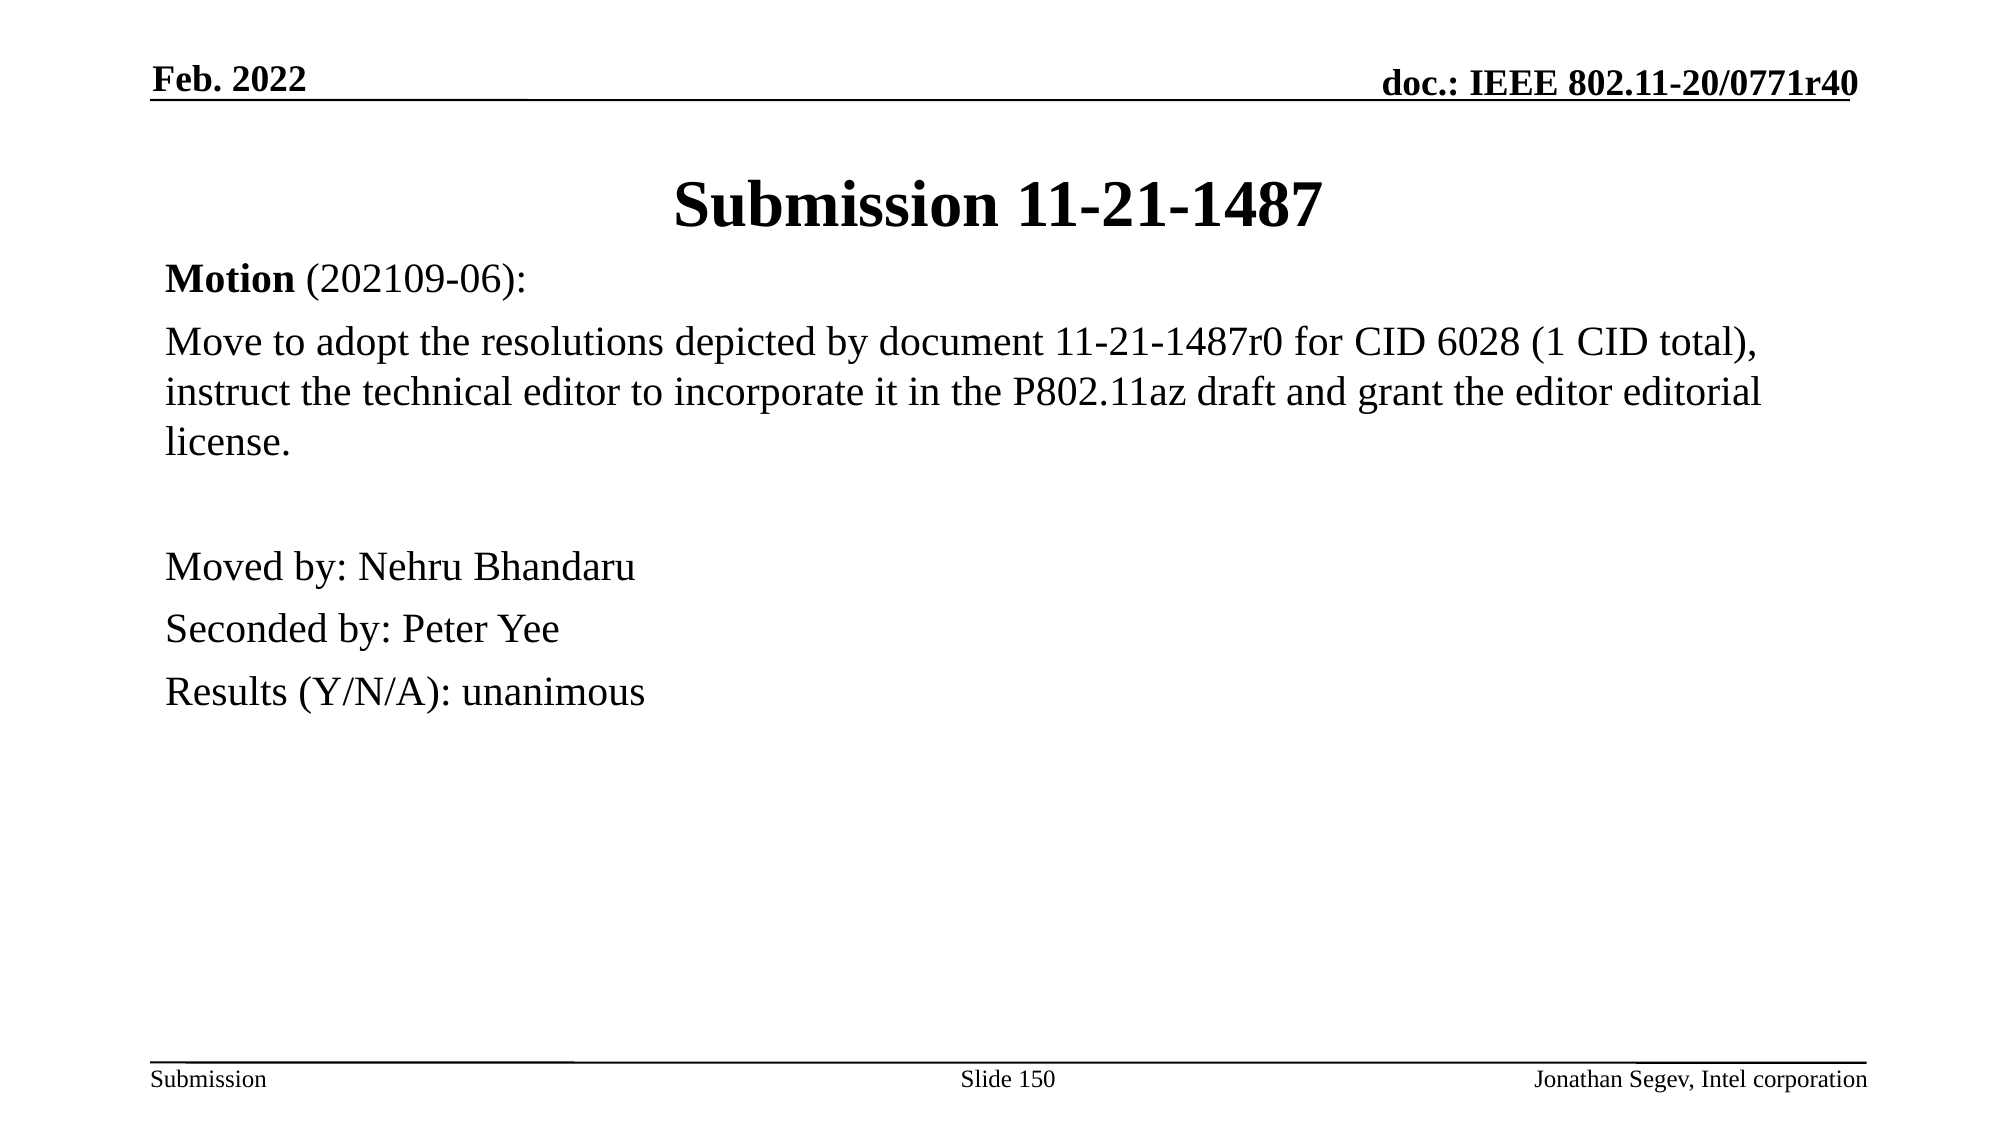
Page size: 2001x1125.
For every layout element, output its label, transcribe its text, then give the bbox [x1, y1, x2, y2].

title Submission 11-21-1487 [149, 112, 1850, 243]
list Motion (202109-06): Move to adopt the resolutions depicted by document 11-21-1487r0 for CID 6028 (1 CID total), instruct the technical editor to incorporate it in the P802.11az draft and grant the editor editorial license. Moved by: Nehru Bhandaru Seconded by: Peter Yee Results (Y/N/A): unanimous [149, 243, 1850, 1000]
footer Jonathan Segev, Intel corporation [1171, 1061, 1869, 1093]
slide_number Slide 150 [950, 1061, 1067, 1123]
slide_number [152, 54, 563, 100]
